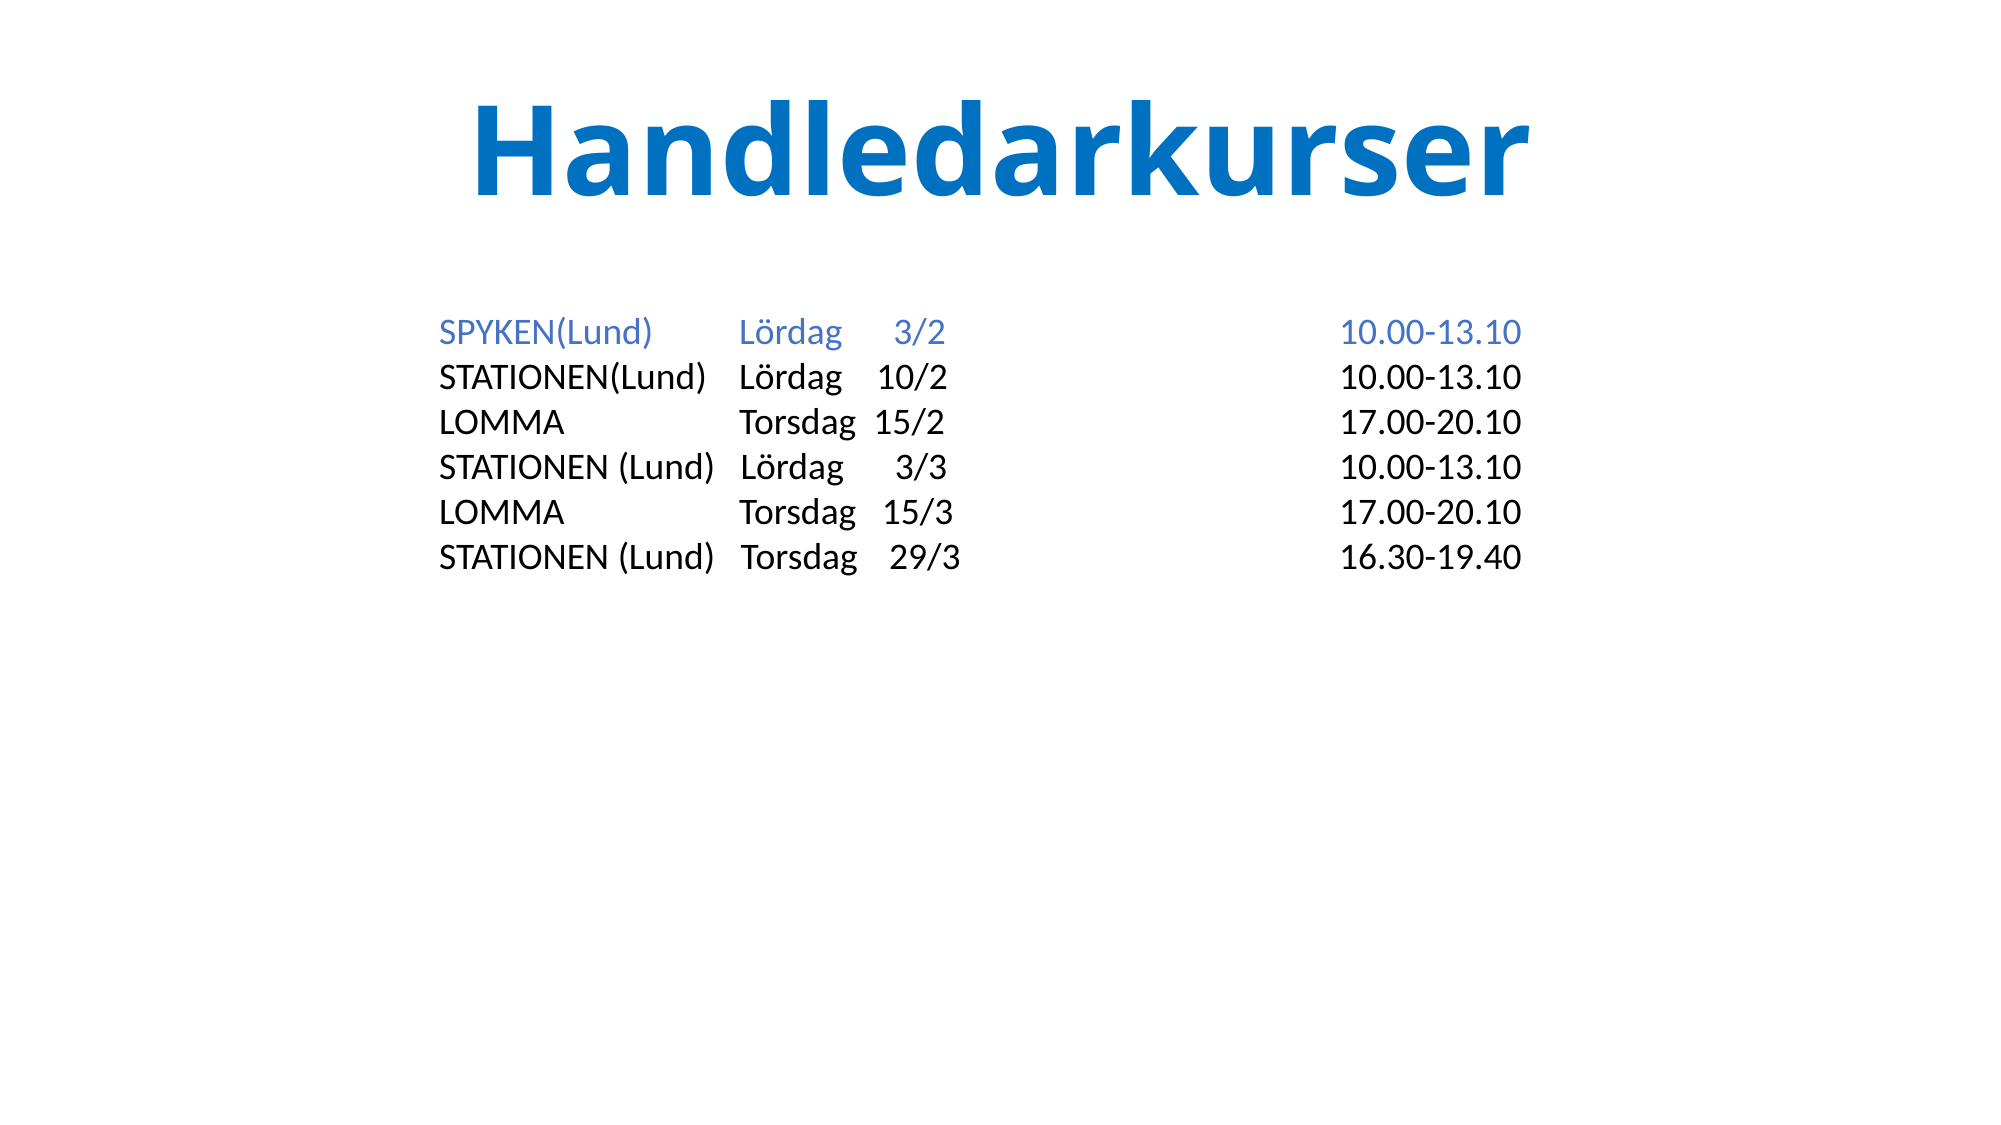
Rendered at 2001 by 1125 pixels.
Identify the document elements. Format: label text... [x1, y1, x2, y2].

title Handledarkurser [387, 54, 1613, 231]
text_box SPYKEN(Lund) Lördag 3/2 10.00-13.10 STATIONEN(Lund) Lördag 10/2 10.00-13.10 LOMMA Torsdag 15/2 17.00-20.10 STATIONEN (Lund) Lördag 3/3 10.00-13.10 LOMMA Torsdag 15/3 17.00-20.10 STATIONEN (Lund) Torsdag 29/3 16.30-19.40 [424, 254, 1613, 630]
